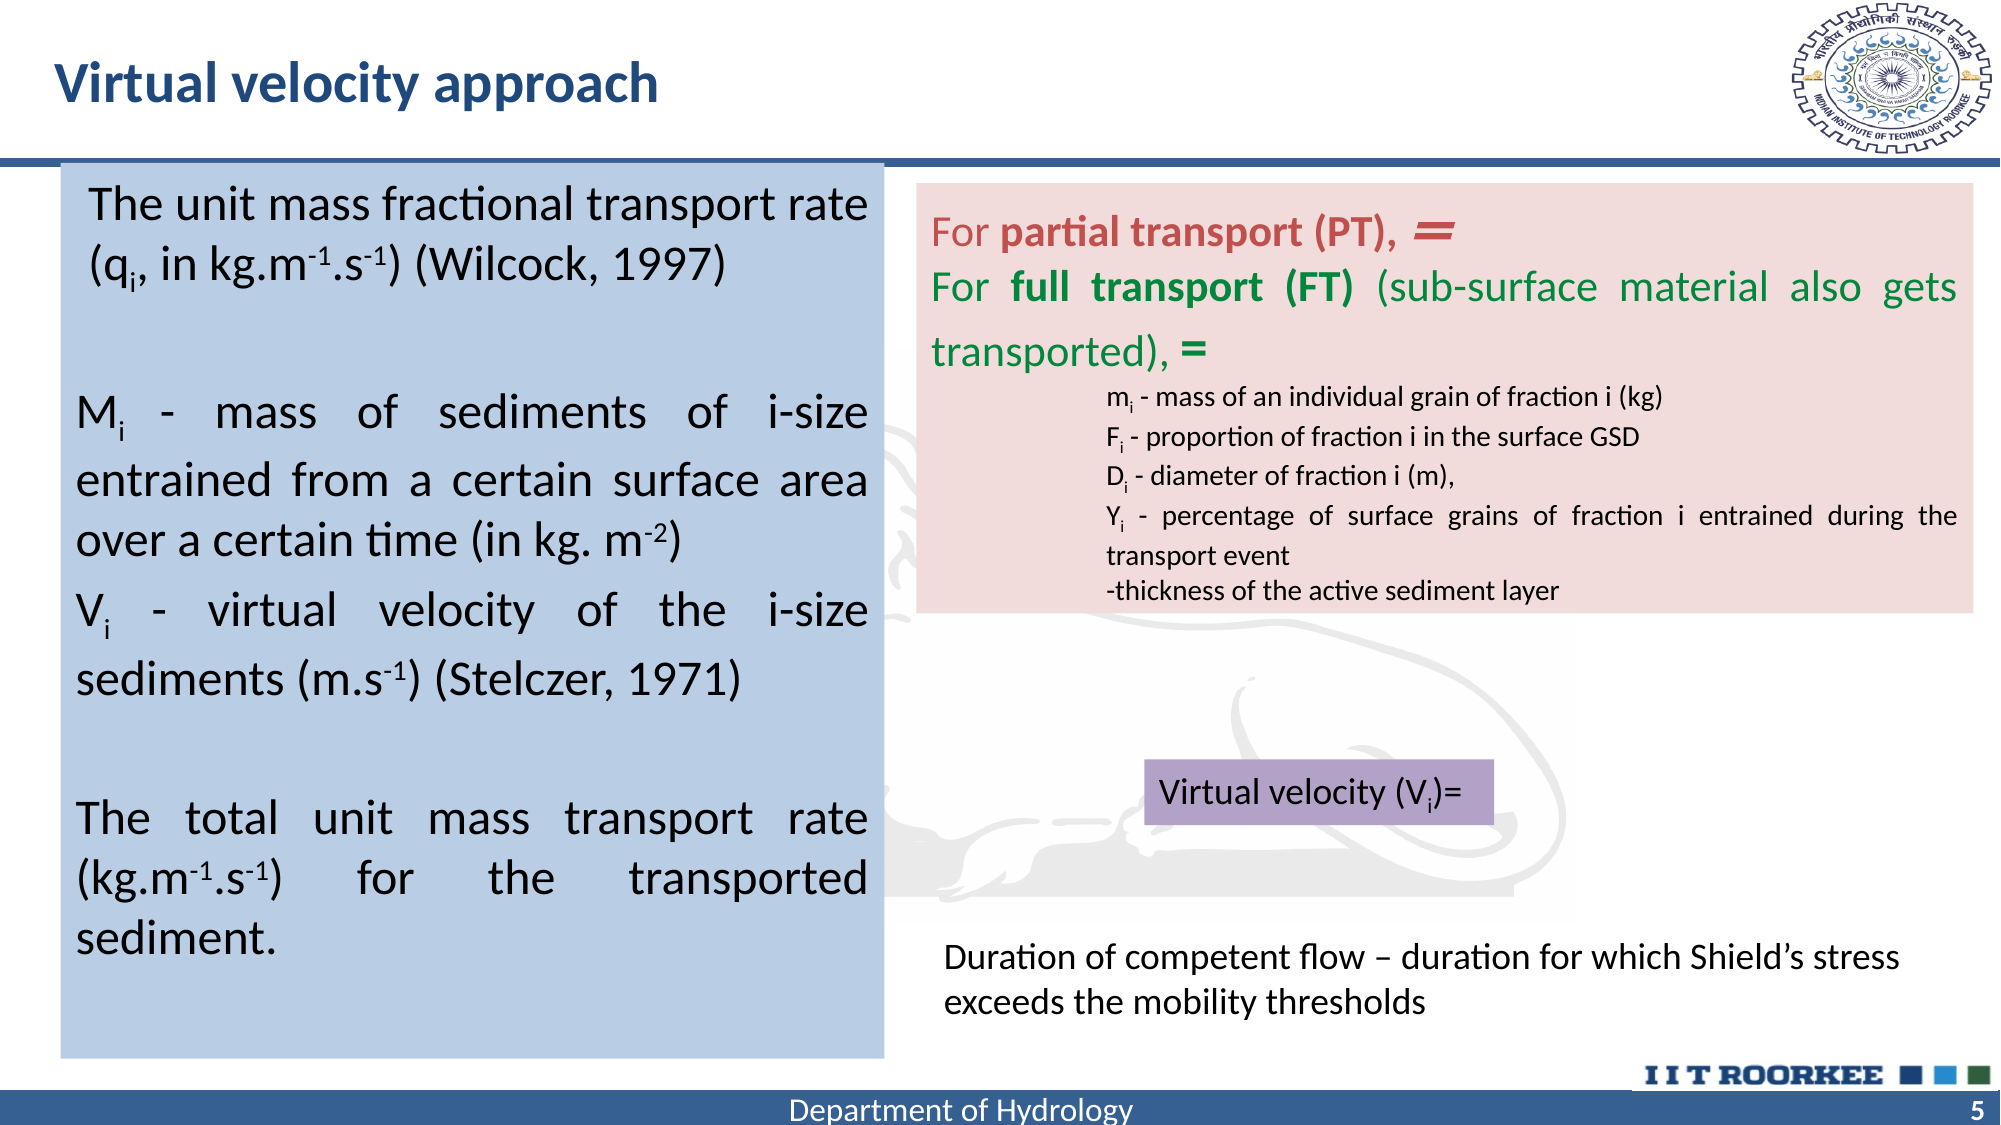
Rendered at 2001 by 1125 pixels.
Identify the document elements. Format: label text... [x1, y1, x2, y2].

picture [1785, 0, 2000, 158]
picture [885, 347, 1574, 924]
title Virtual velocity approach [39, 33, 1580, 125]
text_box Duration of competent flow – duration for which Shield’s stress exceeds the mobility thresholds [928, 924, 1974, 1030]
picture [1632, 1057, 1998, 1091]
